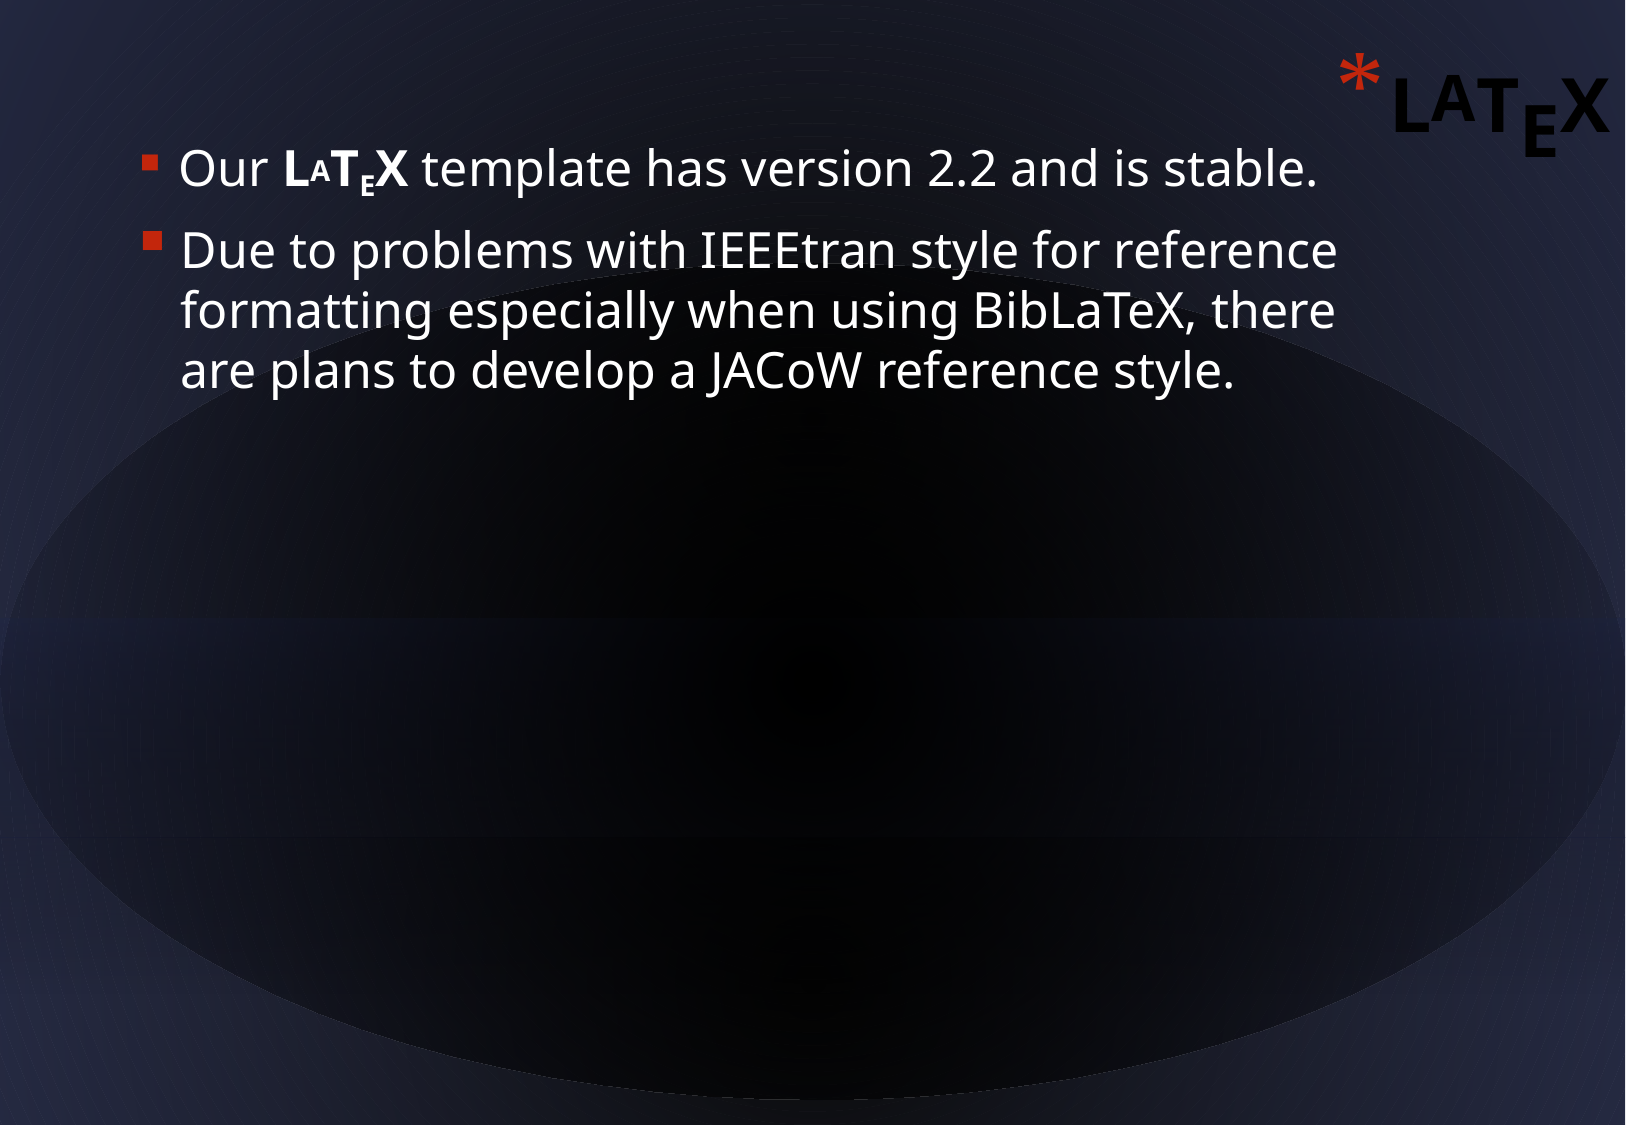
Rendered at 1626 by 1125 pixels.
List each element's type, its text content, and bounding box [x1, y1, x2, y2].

title LATEX [0, 0, 1625, 137]
list Our LATEX template has version 2.2 and is stable. Due to problems with IEEEtran style for reference formatting especially when using BibLaTeX, there are plans to develop a JACoW reference style. [115, 129, 1516, 1090]
